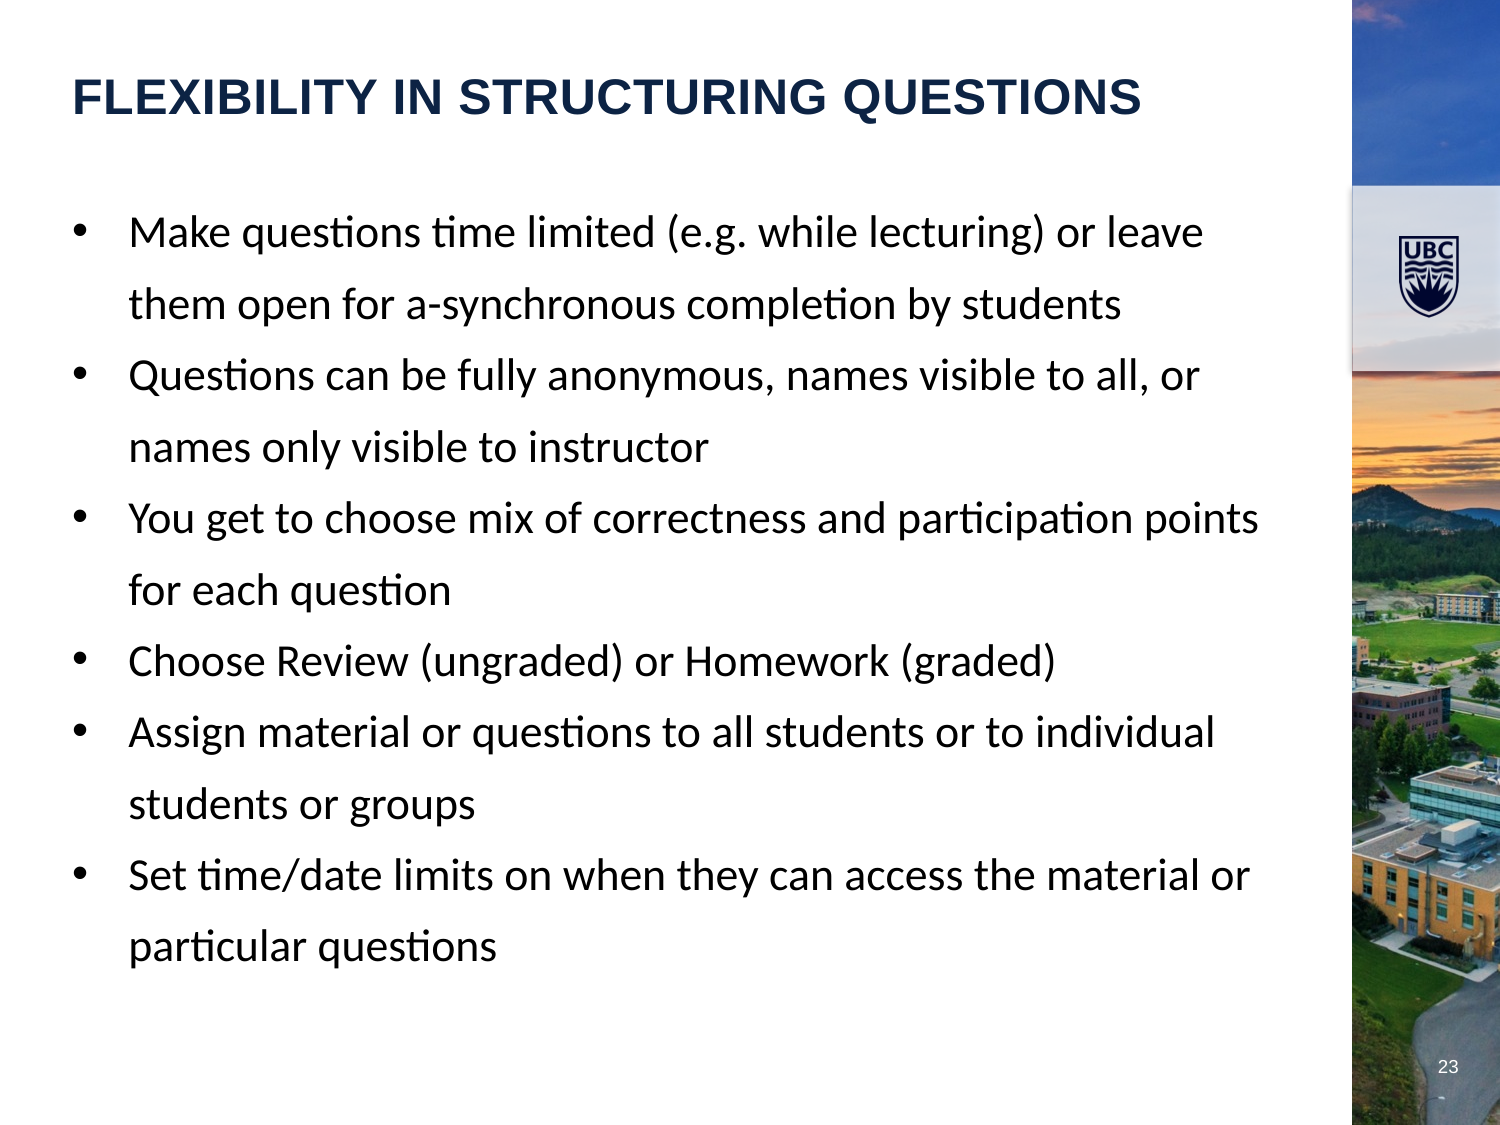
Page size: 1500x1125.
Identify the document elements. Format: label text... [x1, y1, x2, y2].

list Flexibility in Structuring Questions [71, 51, 1329, 154]
list Make questions time limited (e.g. while lecturing) or leave them open for a-synchronous completion by students Questions can be fully anonymous, names visible to all, or names only visible to instructor You get to choose mix of correctness and participation points for each question Choose Review (ungraded) or Homework (graded) Assign material or questions to all students or to individual students or groups Set time/date limits on when they can access the material or particular questions [71, 185, 1301, 1071]
picture [1352, 0, 1500, 185]
picture [1399, 236, 1459, 318]
picture [1352, 372, 1500, 1125]
